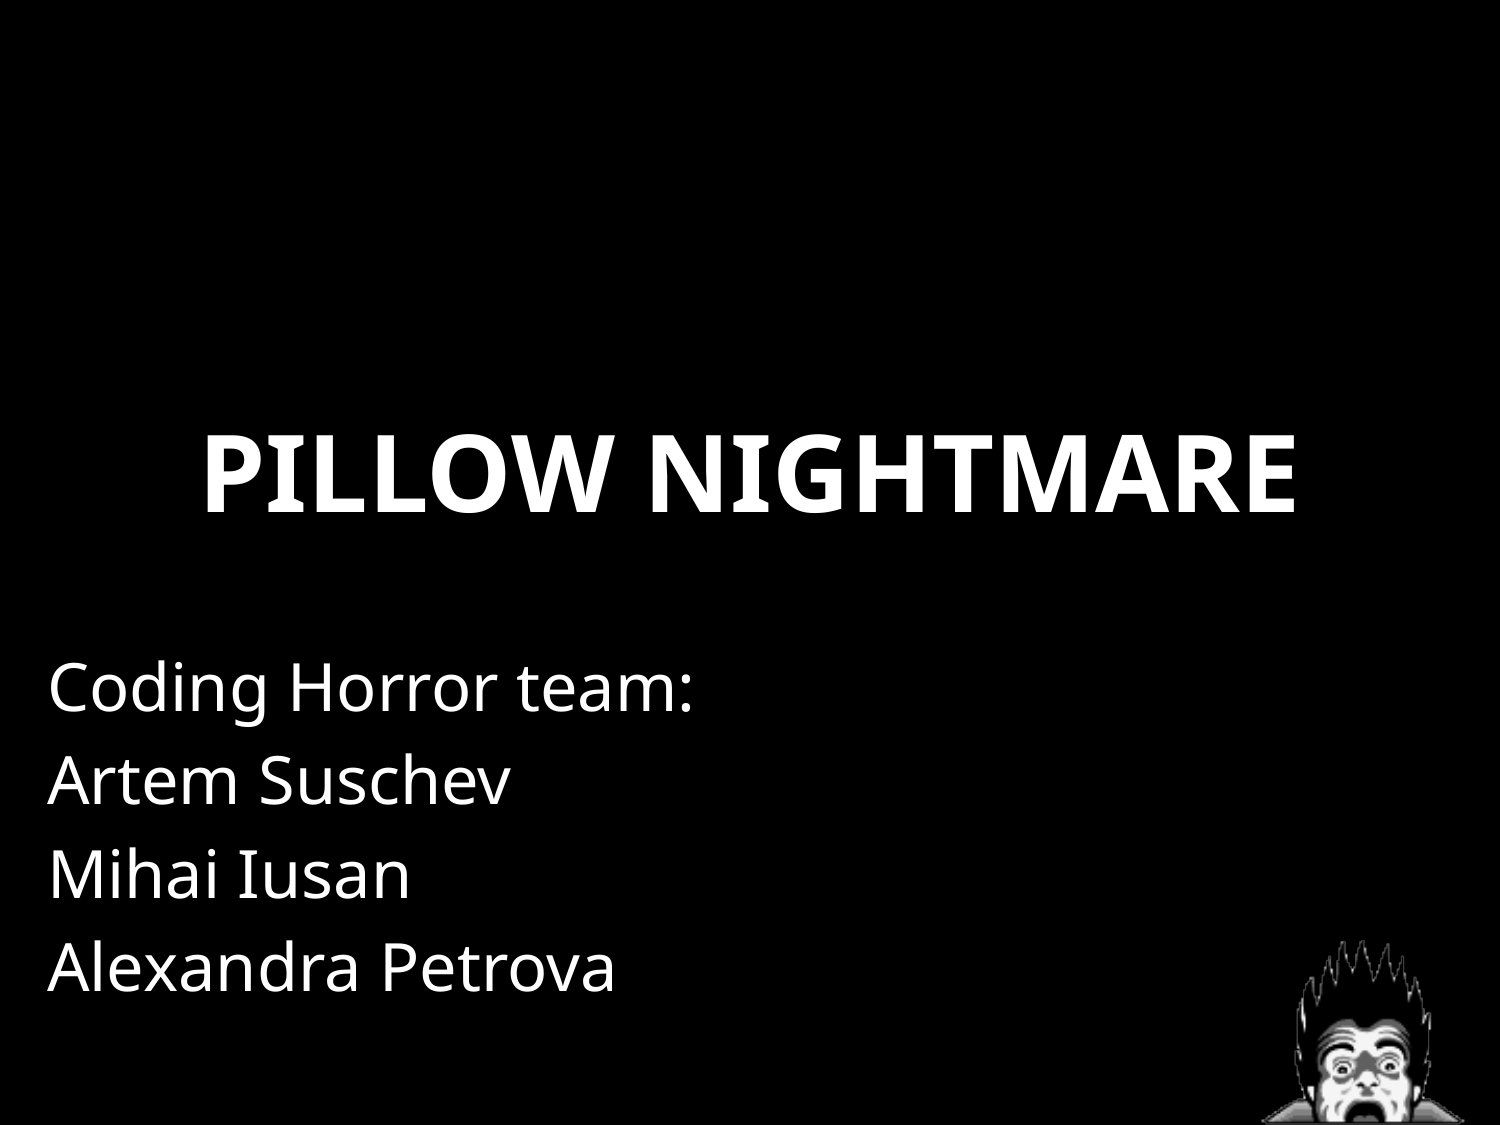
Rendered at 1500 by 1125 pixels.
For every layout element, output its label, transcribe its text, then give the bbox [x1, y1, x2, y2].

picture [1253, 940, 1500, 1125]
subtitle Coding Horror team: Artem Suschev Mihai Iusan Alexandra Petrova [32, 637, 1082, 1022]
title PILLOW NIGHTMARE [112, 349, 1388, 591]
